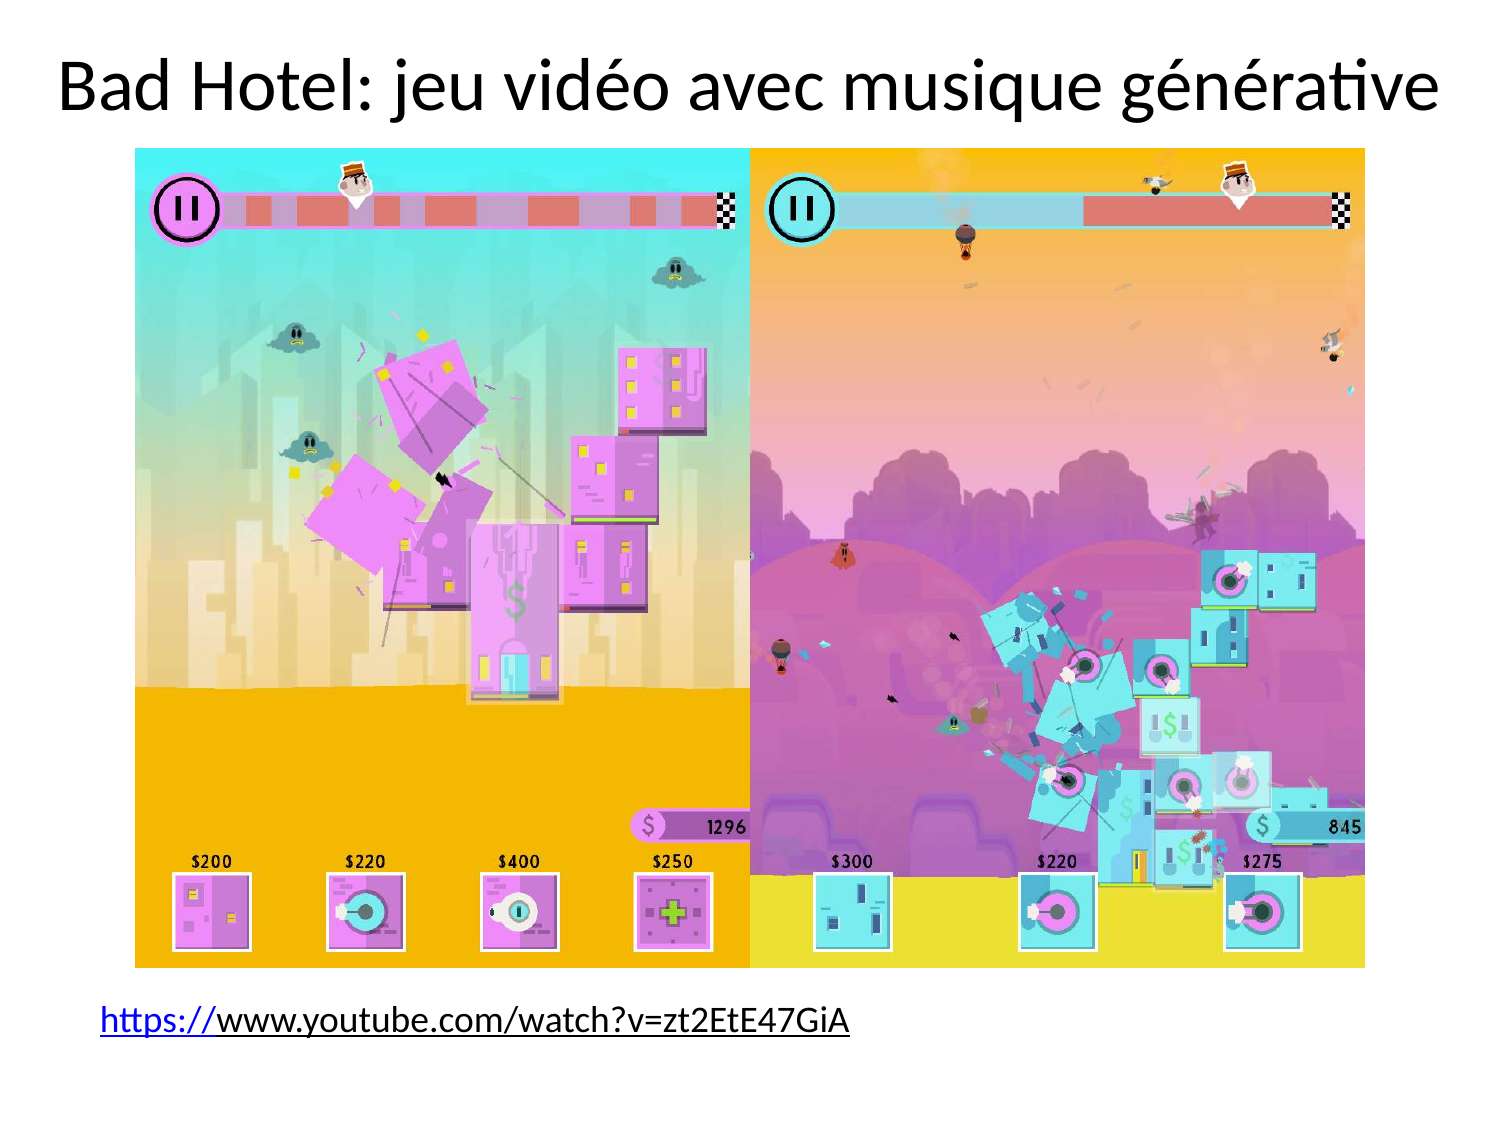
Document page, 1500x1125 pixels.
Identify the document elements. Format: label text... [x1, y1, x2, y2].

title Bad Hotel: jeu vidéo avec musique générative [0, 0, 1500, 161]
text_box https://www.youtube.com/watch?v=zt2EtE47GiA [76, 987, 1164, 1048]
picture [135, 148, 1365, 969]
